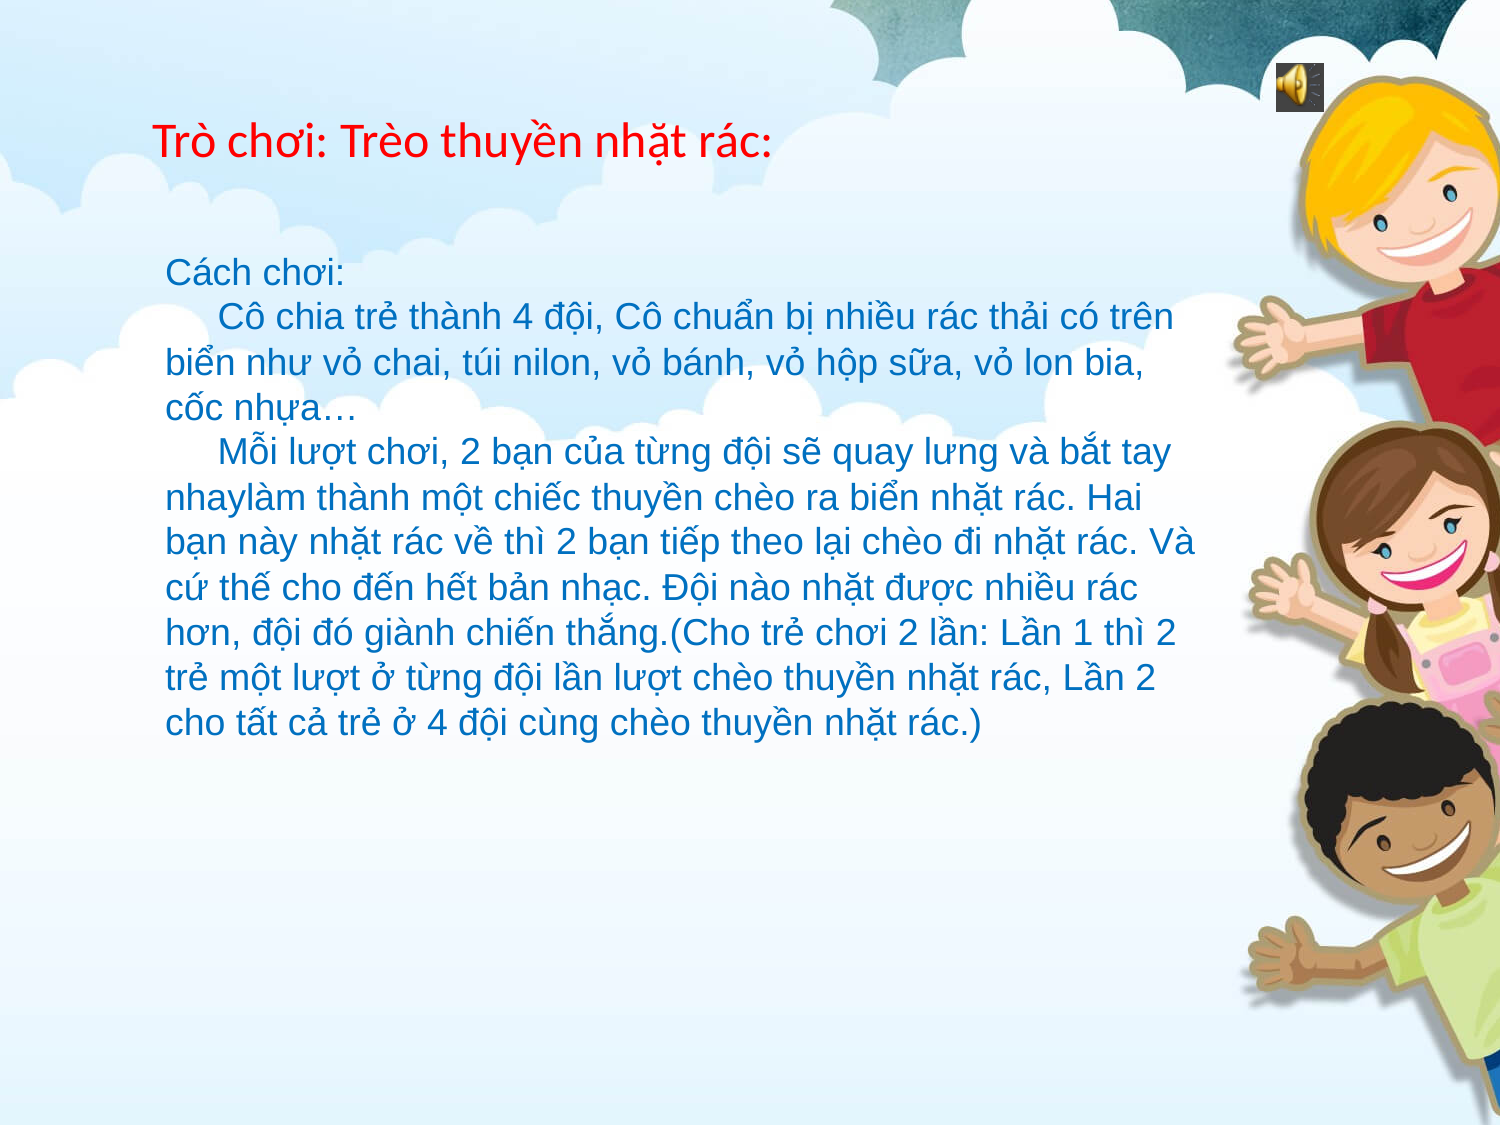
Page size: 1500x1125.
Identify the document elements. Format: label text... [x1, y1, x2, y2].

text_box Cách chơi: Cô chia trẻ thành 4 đội, Cô chuẩn bị nhiều rác thải có trên biển như vỏ chai, túi nilon, vỏ bánh, vỏ hộp sữa, vỏ lon bia, cốc nhựa… Mỗi lượt chơi, 2 bạn của từng đội sẽ quay lưng và bắt tay nhaylàm thành một chiếc thuyền chèo ra biển nhặt rác. Hai bạn này nhặt rác về thì 2 bạn tiếp theo lại chèo đi nhặt rác. Và cứ thế cho đến hết bản nhạc. Đội nào nhặt được nhiều rác hơn, đội đó giành chiến thắng.(Cho trẻ chơi 2 lần: Lần 1 thì 2 trẻ một lượt ở từng đội lần lượt chèo thuyền nhặt rác, Lần 2 cho tất cả trẻ ở 4 đội cùng chèo thuyền nhặt rác.) [149, 239, 1213, 750]
text_box Trò chơi: Trèo thuyền nhặt rác: [137, 99, 850, 175]
picture [0, 0, 1500, 1125]
